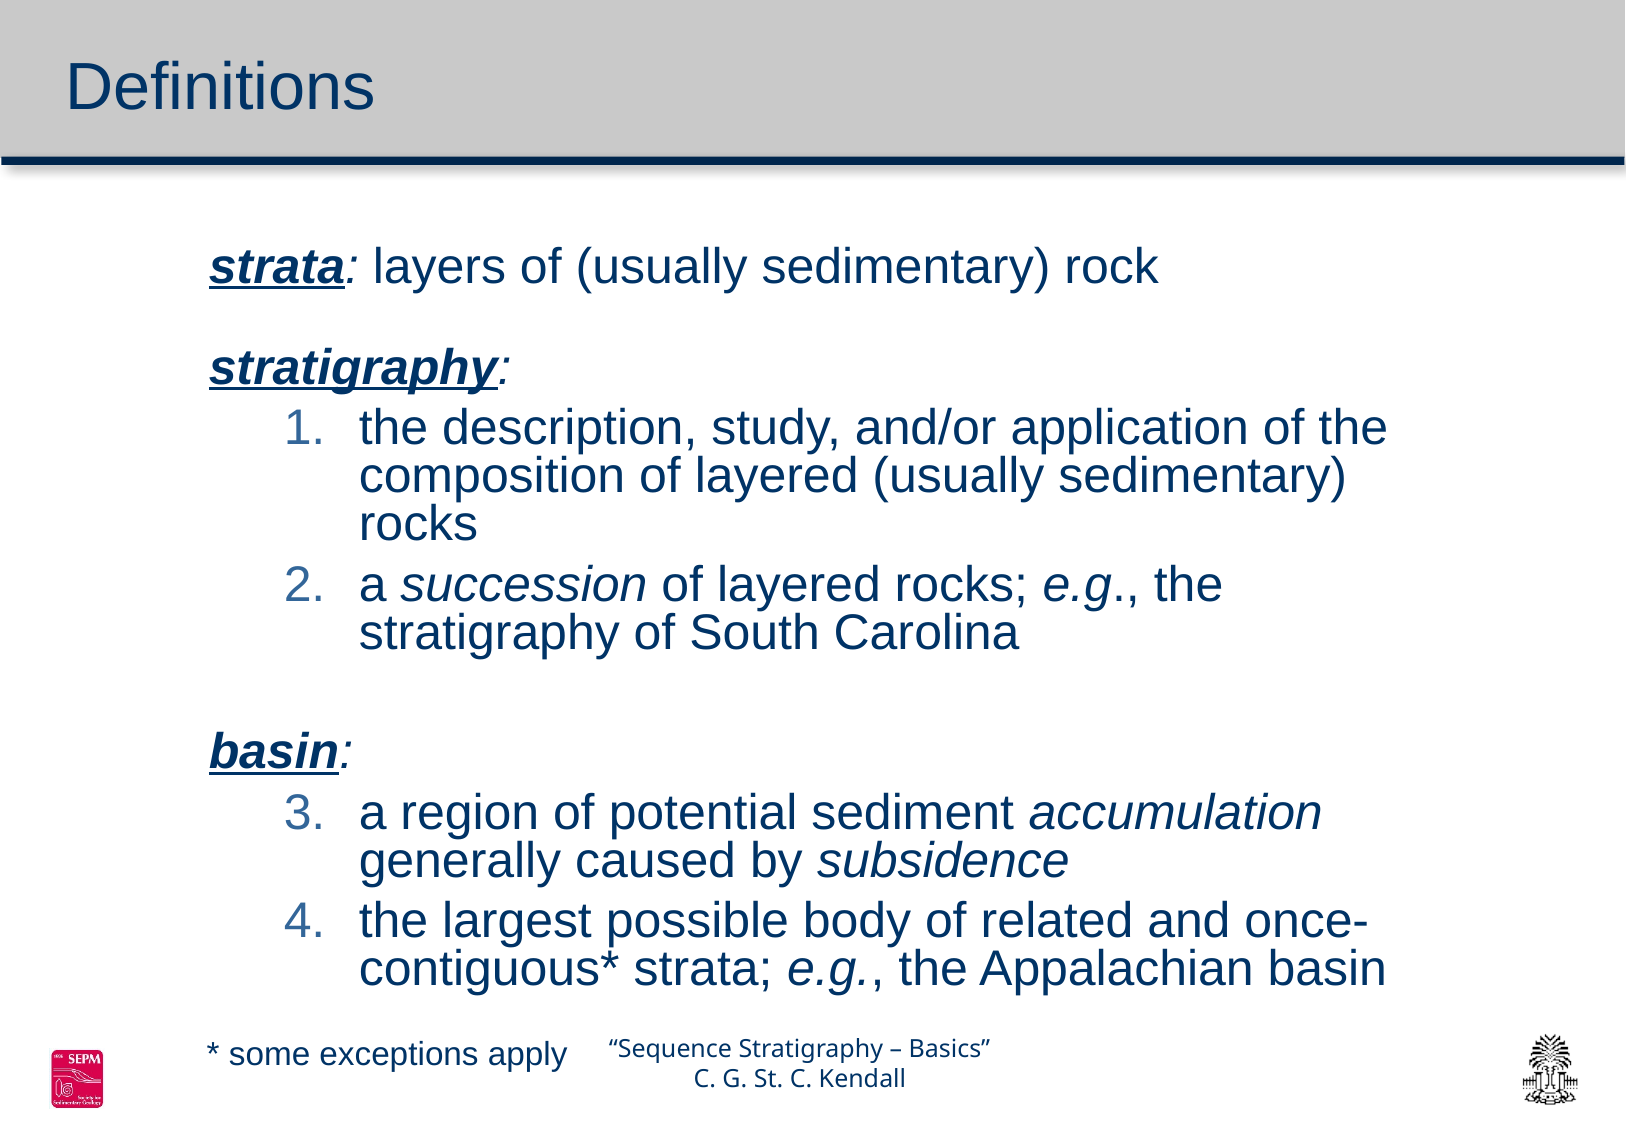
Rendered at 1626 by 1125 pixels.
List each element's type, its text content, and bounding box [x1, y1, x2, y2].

picture [49, 1048, 105, 1109]
picture [1509, 1028, 1592, 1113]
footer “Sequence Stratigraphy – Basics” C. G. St. C. Kendall [562, 1038, 1038, 1100]
title Definitions [50, 12, 1325, 163]
list strata: layers of (usually sedimentary) rock stratigraphy: the description, study, and/or application of the composition of layered (usually sedimentary) rocks a succession of layered rocks; e.g., the stratigraphy of South Carolina basin: a region of potential sediment accumulation generally caused by subsidence the largest possible body of related and once-contiguous* strata; e.g., the Appalachian basin [193, 237, 1432, 1038]
text_box * some exceptions apply [174, 1024, 600, 1080]
